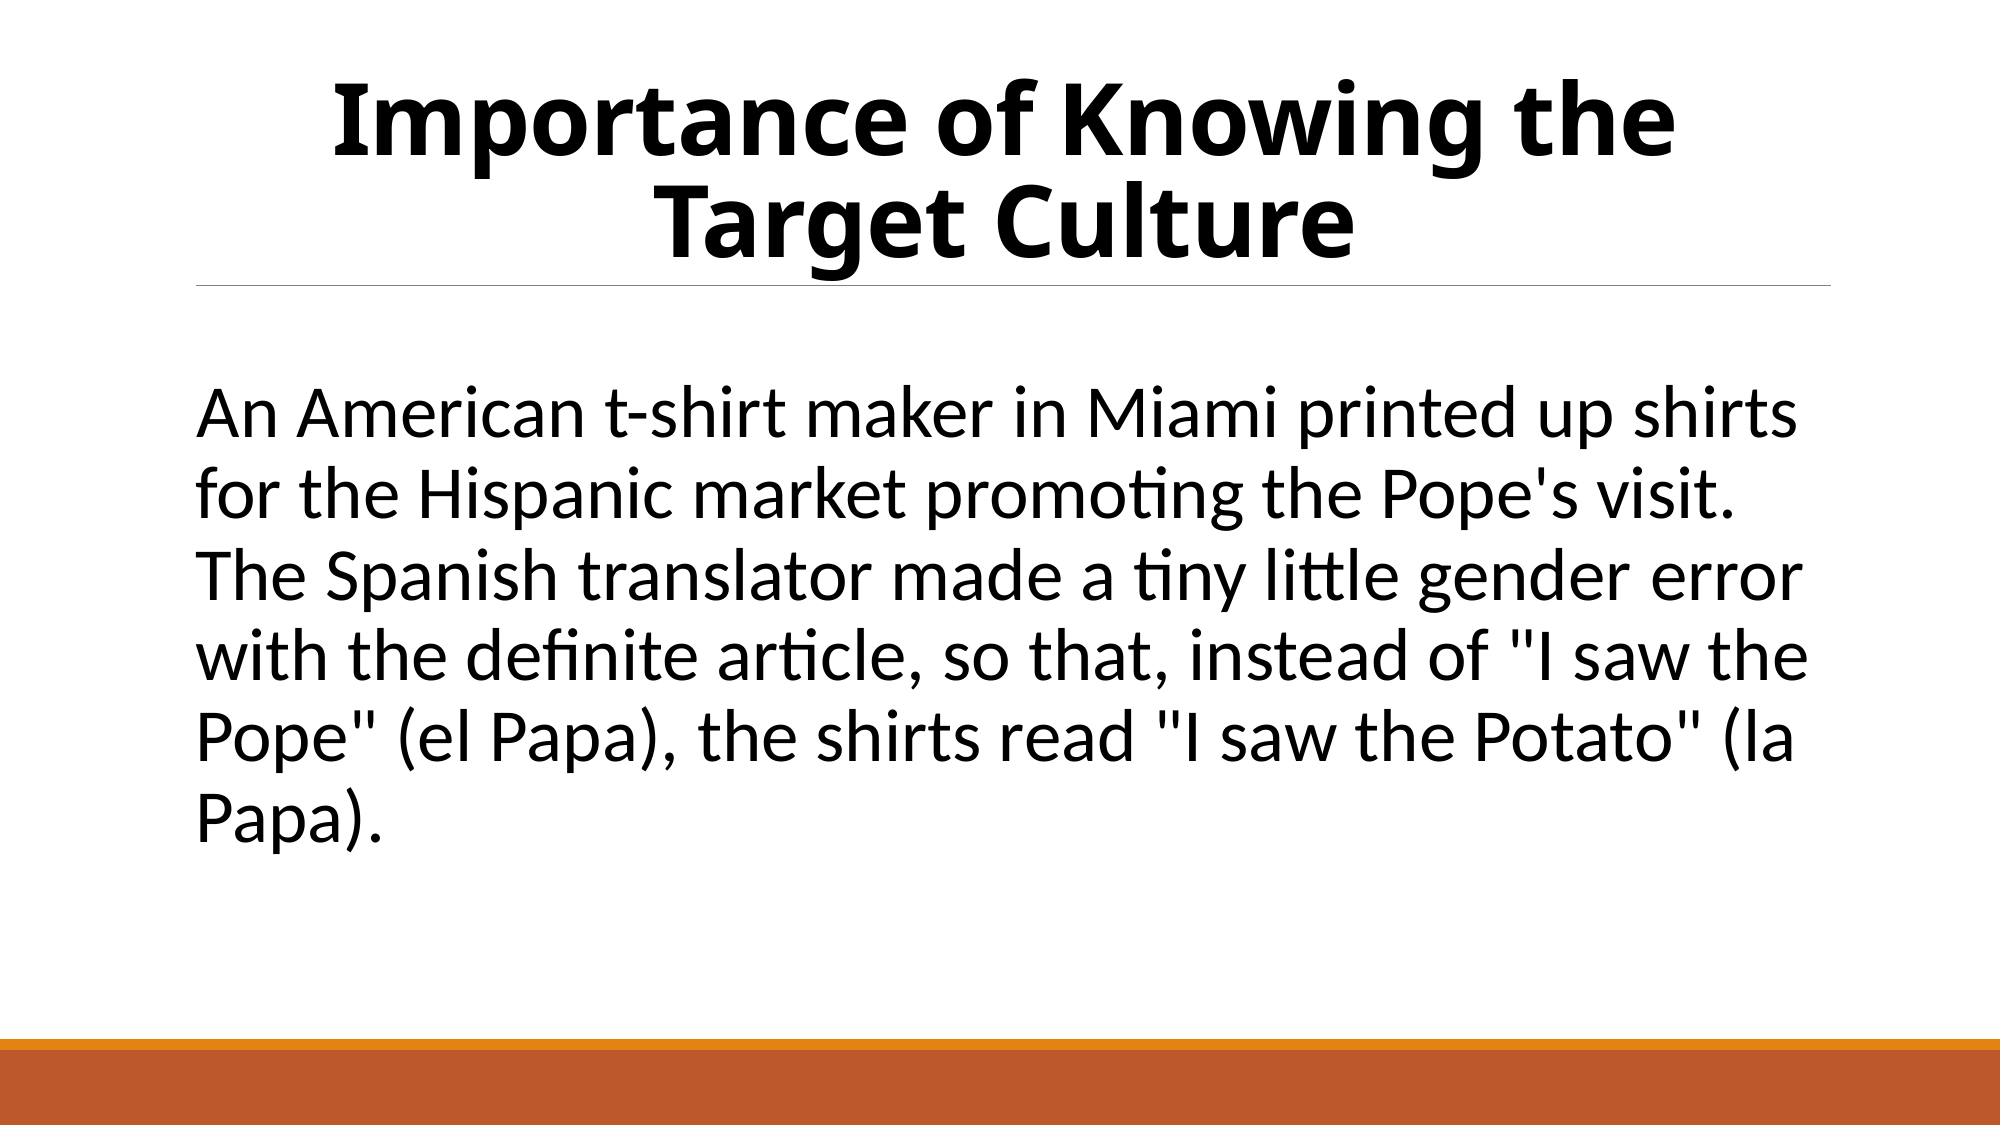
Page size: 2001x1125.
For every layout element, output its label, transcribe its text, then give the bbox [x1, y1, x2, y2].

list An American t-shirt maker in Miami printed up shirts for the Hispanic market promoting the Pope's visit. The Spanish translator made a tiny little gender error with the definite article, so that, instead of "I saw the Pope" (el Papa), the shirts read "I saw the Potato" (la Papa). [180, 365, 1830, 963]
title Importance of Knowing the Target Culture [180, 47, 1830, 285]
